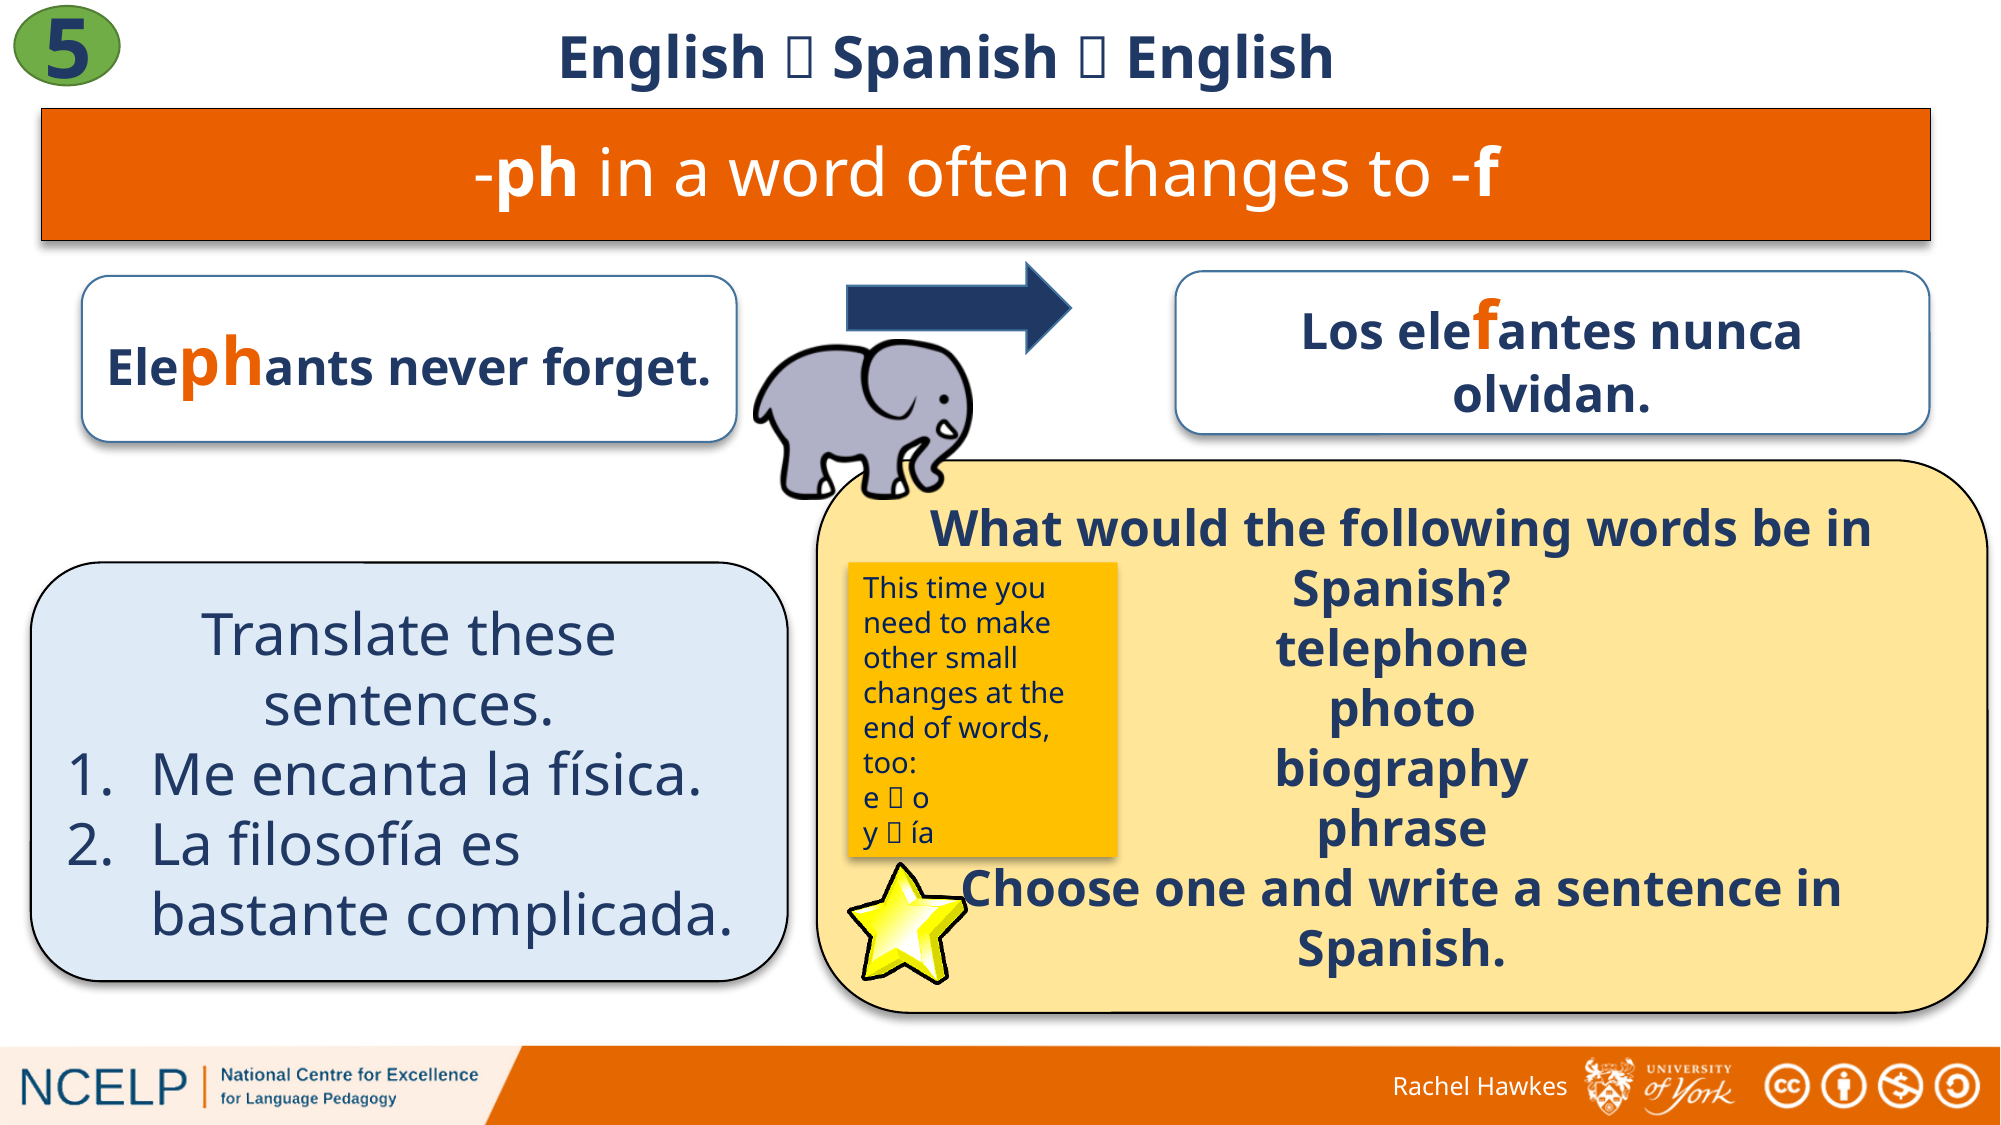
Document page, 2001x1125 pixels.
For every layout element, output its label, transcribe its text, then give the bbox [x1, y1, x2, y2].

text_box This time you need to make other small changes at the end of words, too: e  o y  ía [848, 562, 1118, 857]
text_box English  Spanish  English [102, 12, 1791, 98]
text_box -ph in a word often changes to -f [41, 108, 1931, 241]
text_box Los elefantes nunca olvidan. [1174, 270, 1931, 436]
text_box What would the following words be in Spanish? telephone photo biography phrase Choose one and write a sentence in Spanish. [815, 459, 1989, 1014]
picture [0, 0, 2001, 1125]
text_box Elephants never forget. [80, 274, 738, 443]
text_box [846, 260, 1073, 356]
text_box [41, 78, 102, 88]
text_box 5 [13, 4, 102, 87]
text_box Translate these sentences. Me encanta la física. La filosofía es bastante complicada. [29, 561, 789, 983]
text_box Rachel Hawkes [1090, 1062, 1583, 1108]
